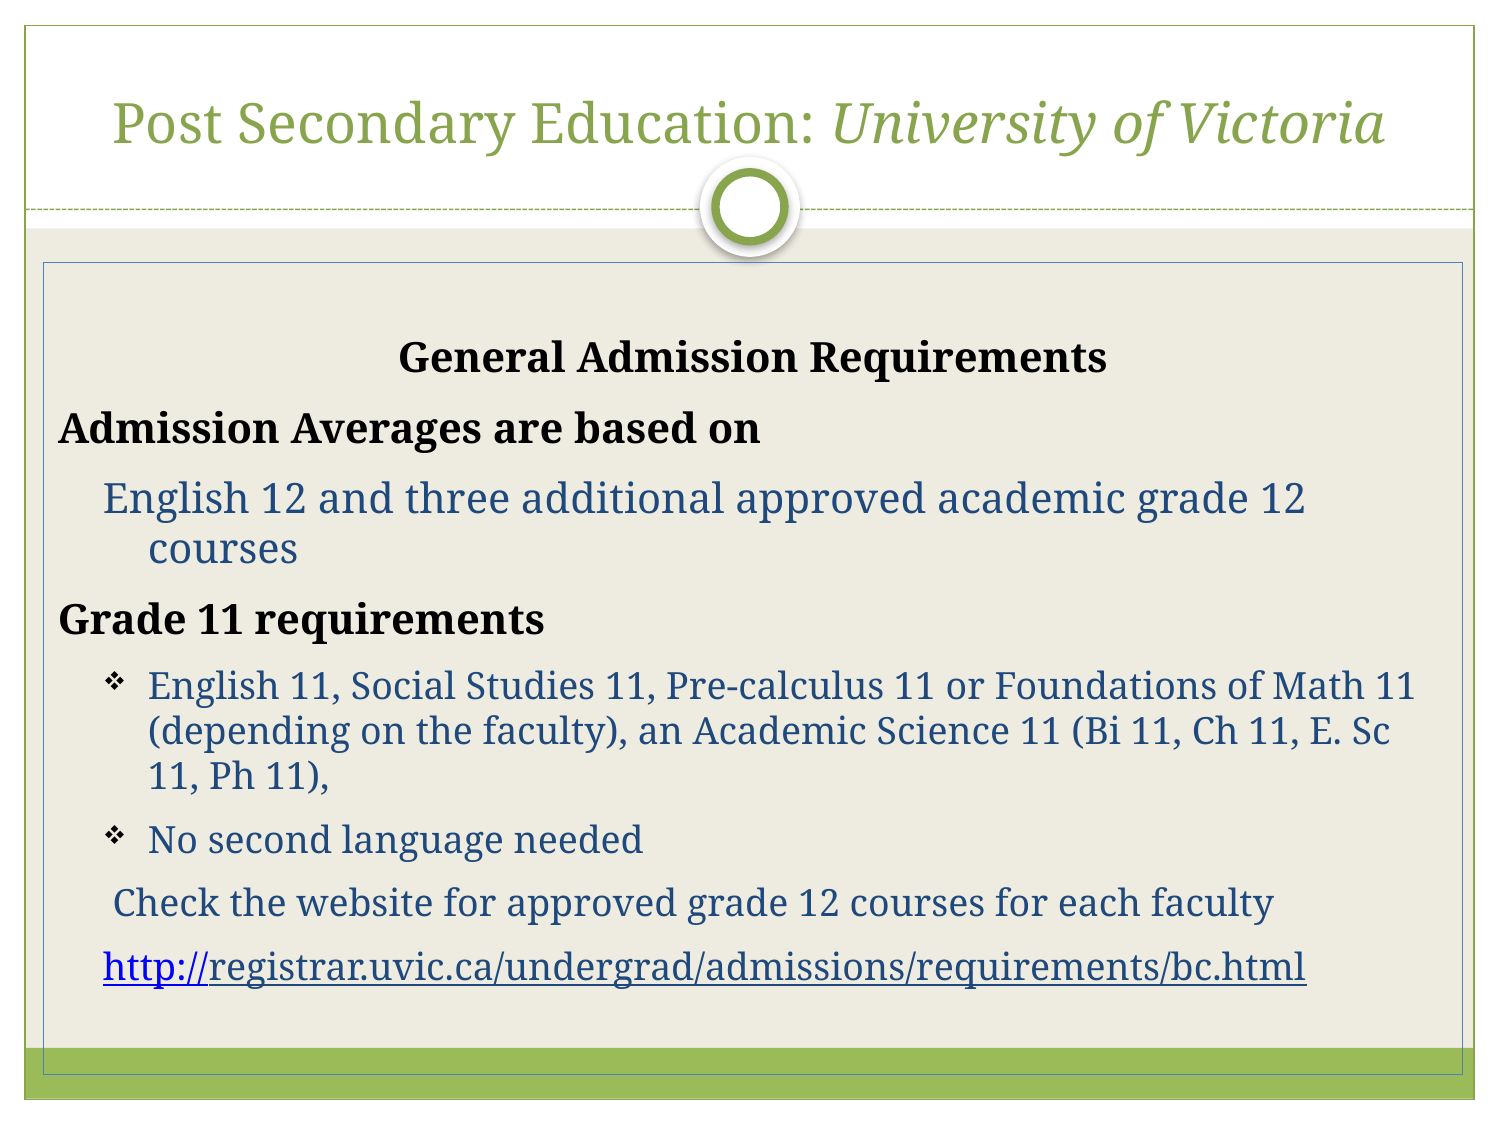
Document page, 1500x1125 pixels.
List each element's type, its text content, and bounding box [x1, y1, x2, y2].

title Post Secondary Education: University of Victoria [49, 37, 1450, 162]
list General Admission Requirements Admission Averages are based on English 12 and three additional approved academic grade 12 courses Grade 11 requirements English 11, Social Studies 11, Pre-calculus 11 or Foundations of Math 11 (depending on the faculty), an Academic Science 11 (Bi 11, Ch 11, E. Sc 11, Ph 11), No second language needed Check the website for approved grade 12 courses for each faculty http://registrar.uvic.ca/undergrad/admissions/requirements/bc.html [43, 262, 1463, 1075]
